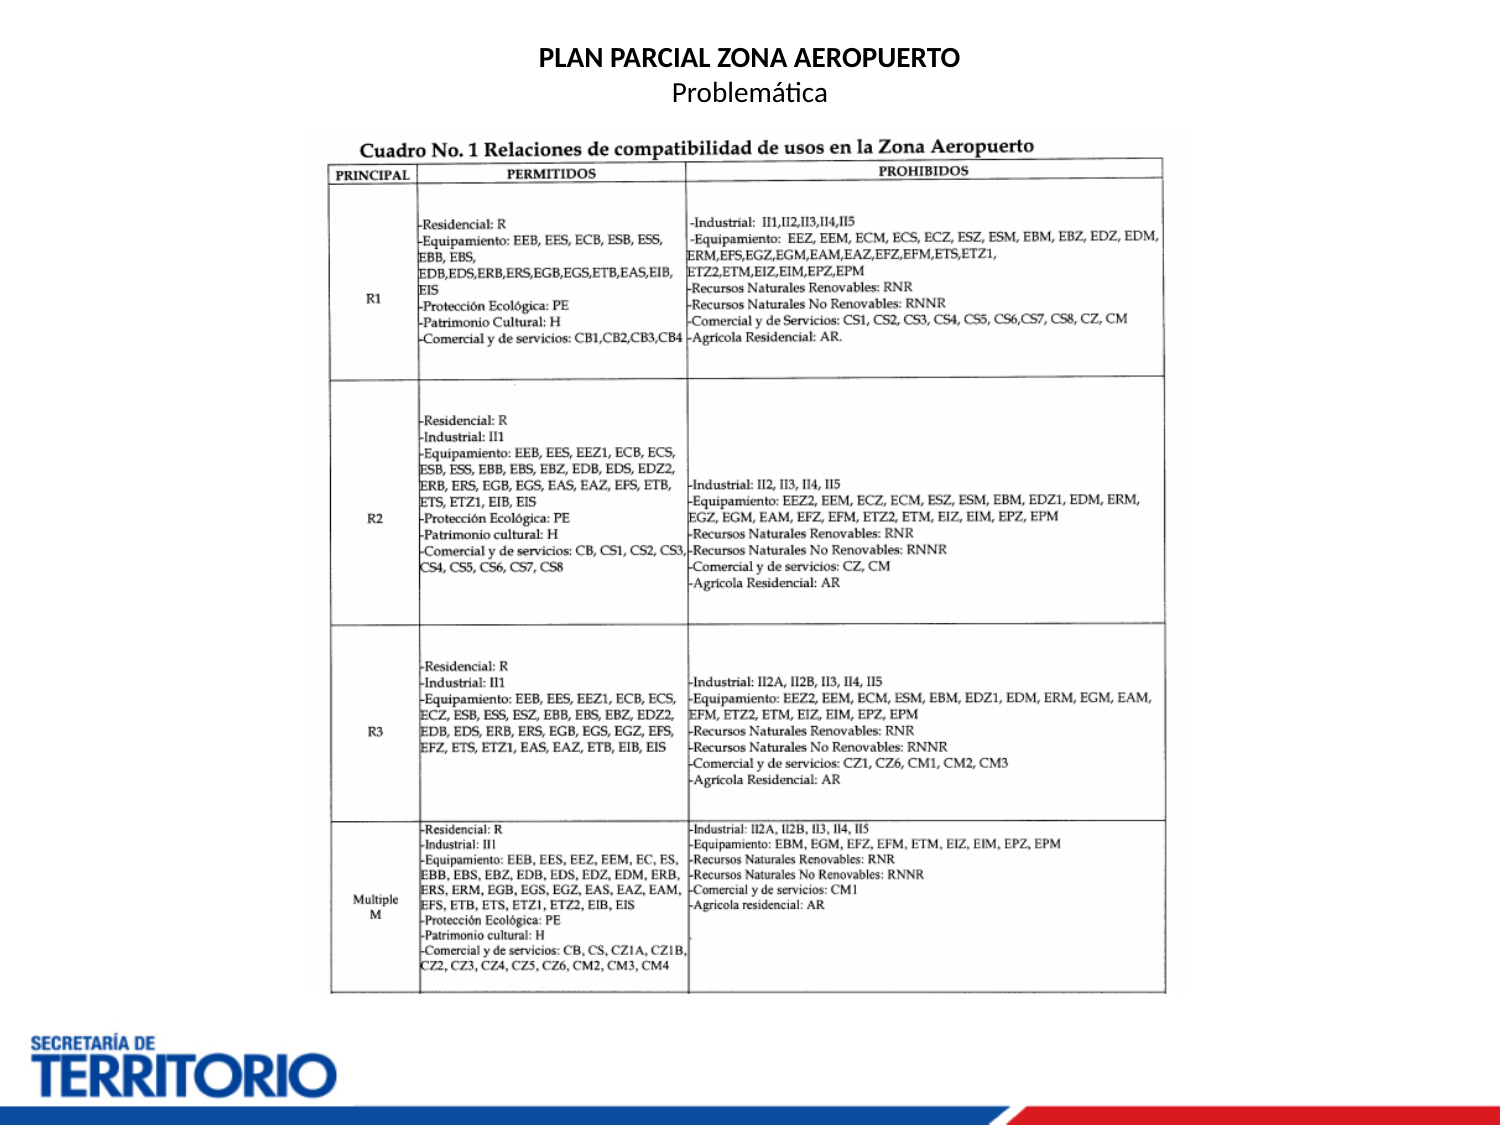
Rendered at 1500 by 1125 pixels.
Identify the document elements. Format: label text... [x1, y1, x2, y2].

picture [0, 51, 1500, 1125]
text_box PLAN PARCIAL ZONA AEROPUERTO Problemática [230, 30, 1270, 116]
